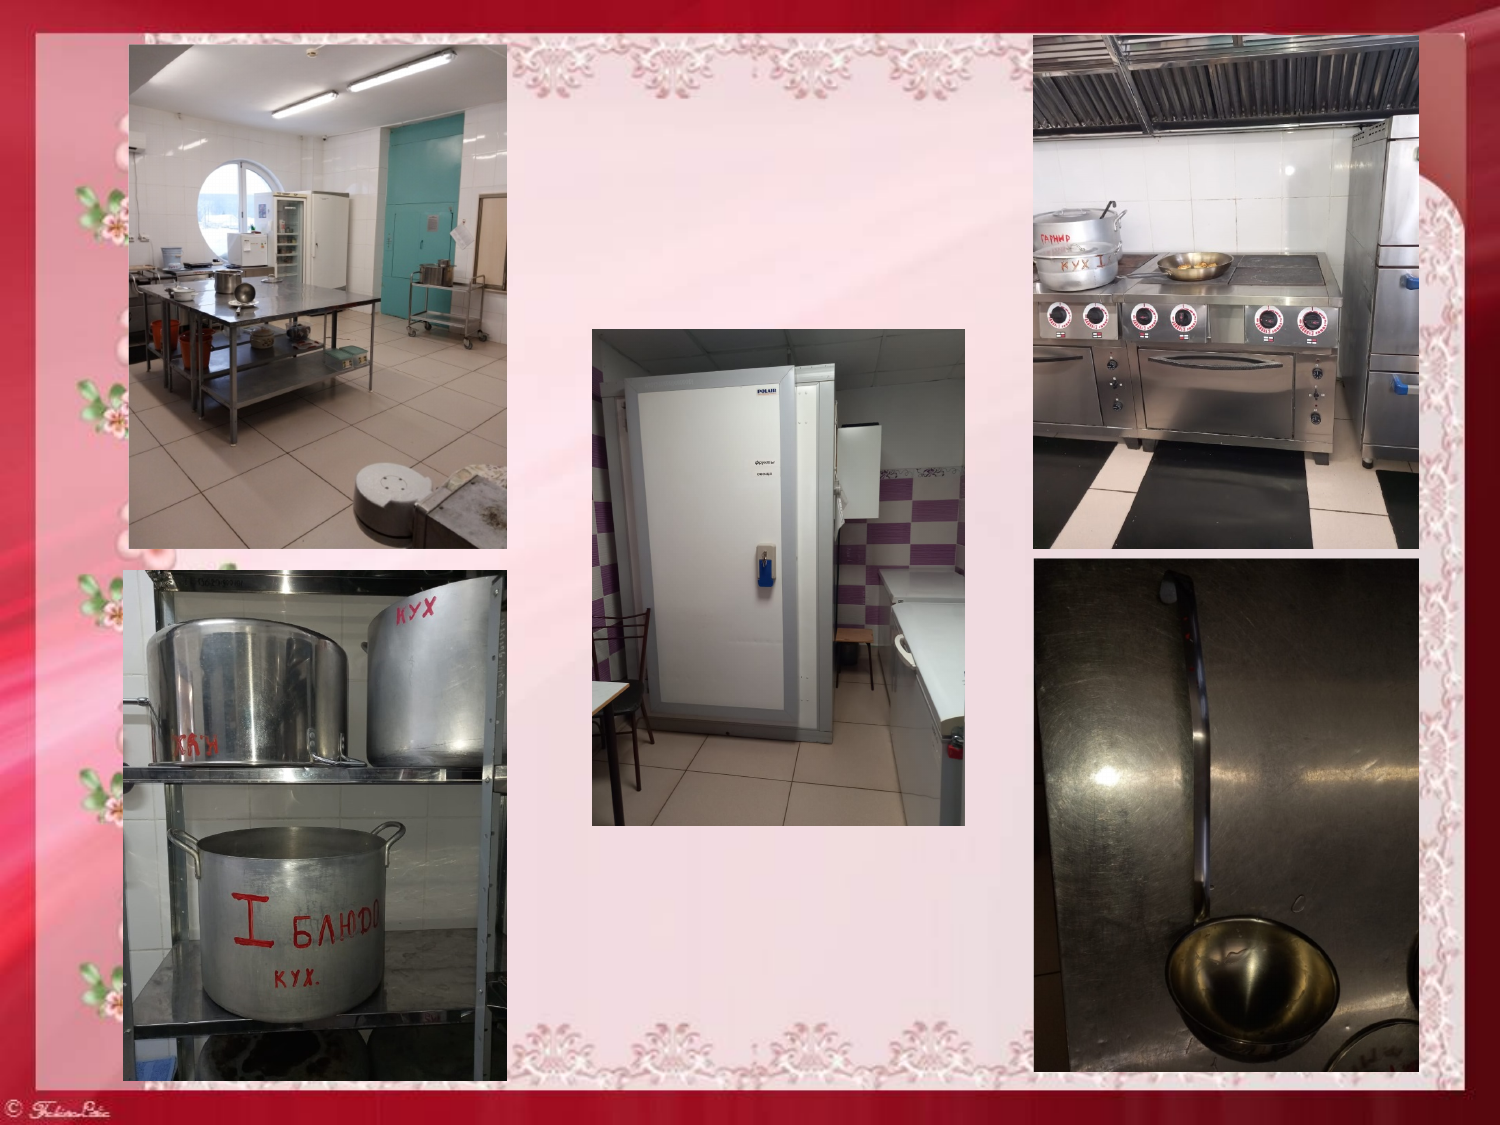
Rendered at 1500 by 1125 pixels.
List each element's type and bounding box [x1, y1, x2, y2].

text_box [1417, 551, 1424, 620]
picture [0, 0, 1500, 1125]
text_box [1419, 1016, 1424, 1047]
text_box [171, 184, 1035, 1047]
